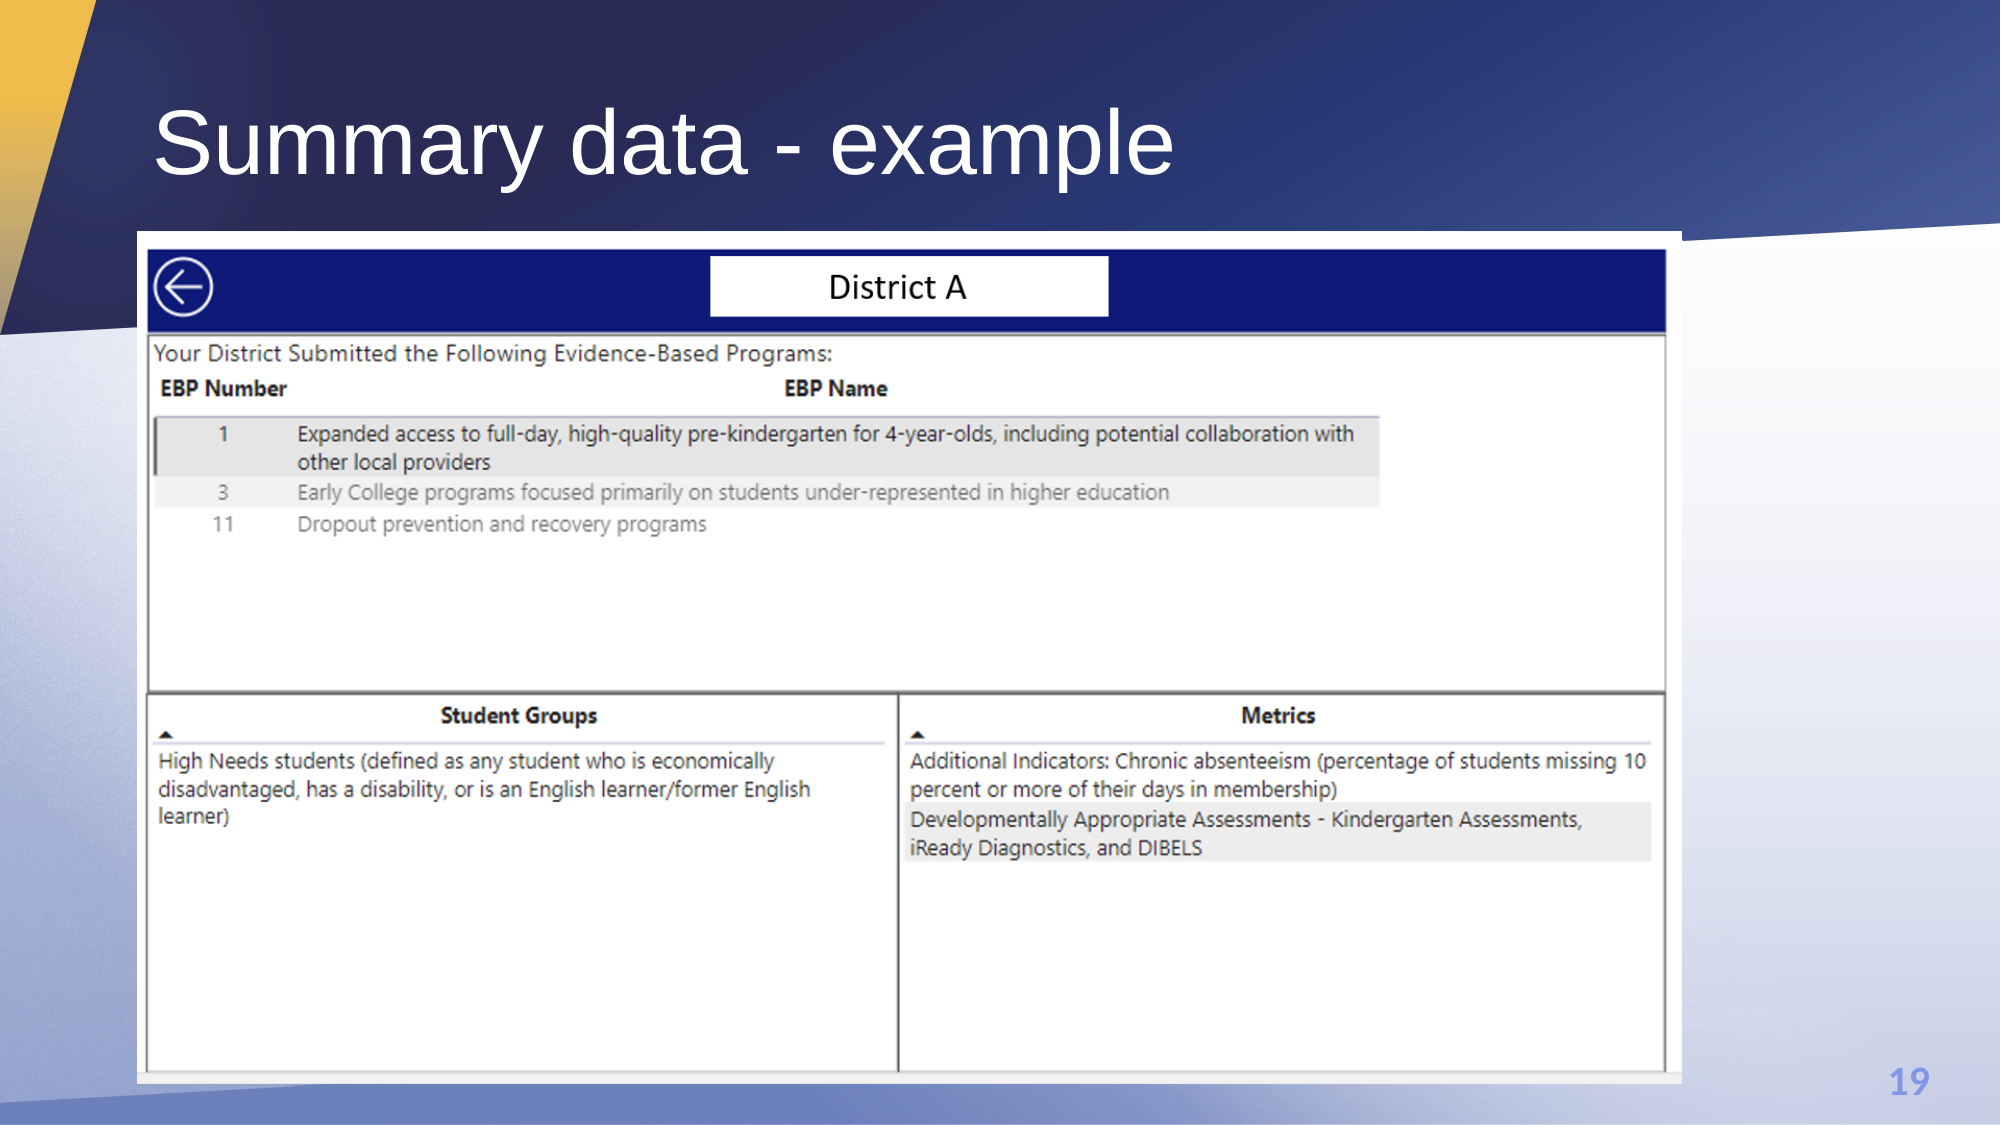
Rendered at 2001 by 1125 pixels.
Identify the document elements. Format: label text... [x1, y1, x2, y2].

title Summary data - example [137, 59, 1863, 231]
picture [0, 0, 2000, 1125]
